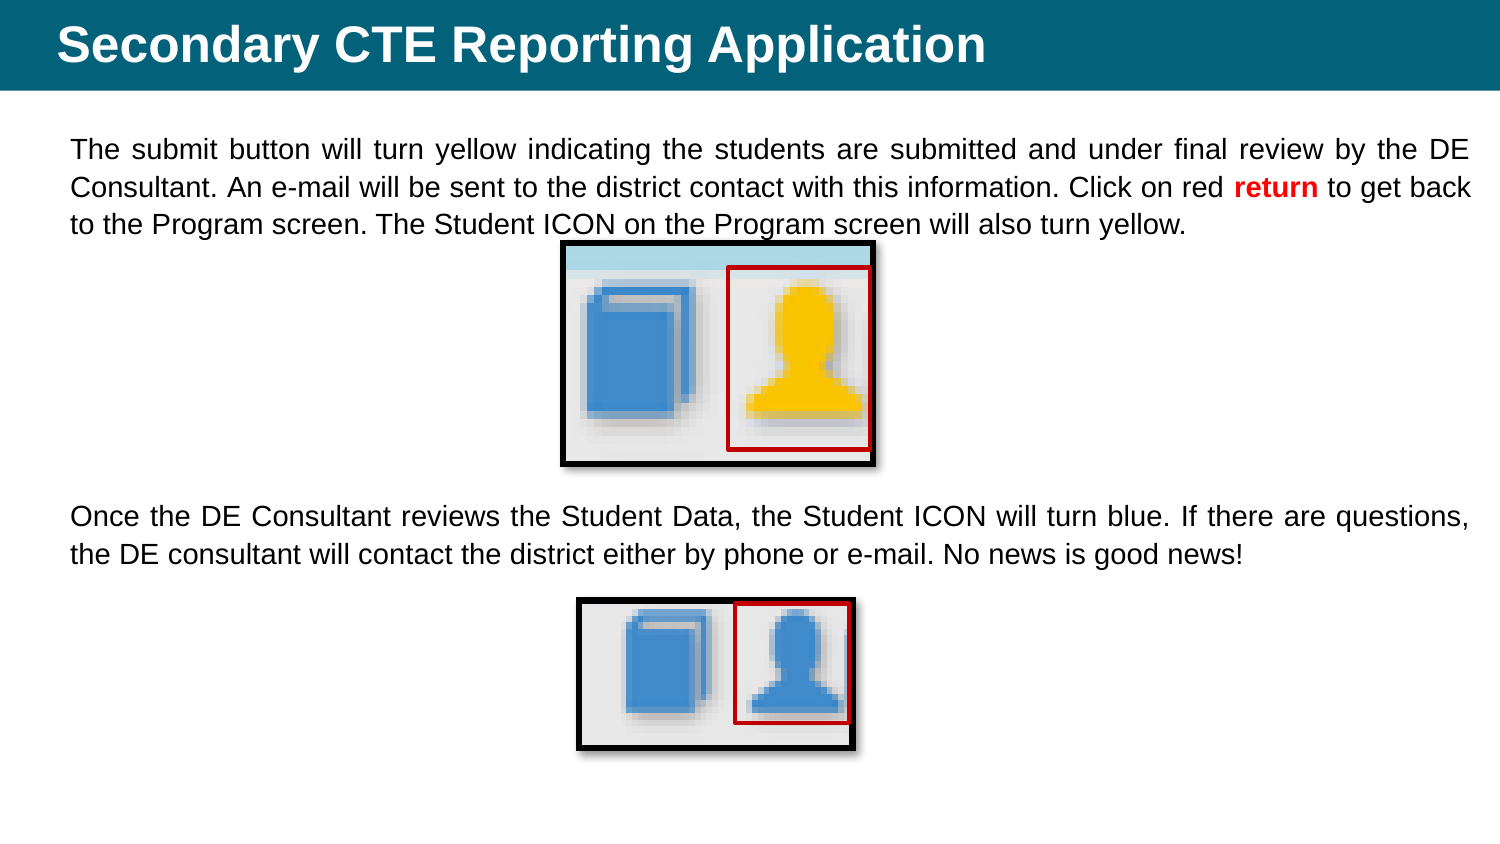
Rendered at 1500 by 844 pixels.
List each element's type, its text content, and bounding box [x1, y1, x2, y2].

picture [566, 246, 870, 461]
picture [581, 603, 850, 746]
text_box The submit button will turn yellow indicating the students are submitted and under final review by the DE Consultant. An e-mail will be sent to the district contact with this information. Click on red return to get back to the Program screen. The Student ICON on the Program screen will also turn yellow. [55, 120, 1487, 248]
text_box Once the DE Consultant reviews the Student Data, the Student ICON will turn blue. If there are questions, the DE consultant will contact the district either by phone or e-mail. No news is good news! [55, 487, 1487, 577]
title Secondary CTE Reporting Application [41, 0, 1429, 91]
